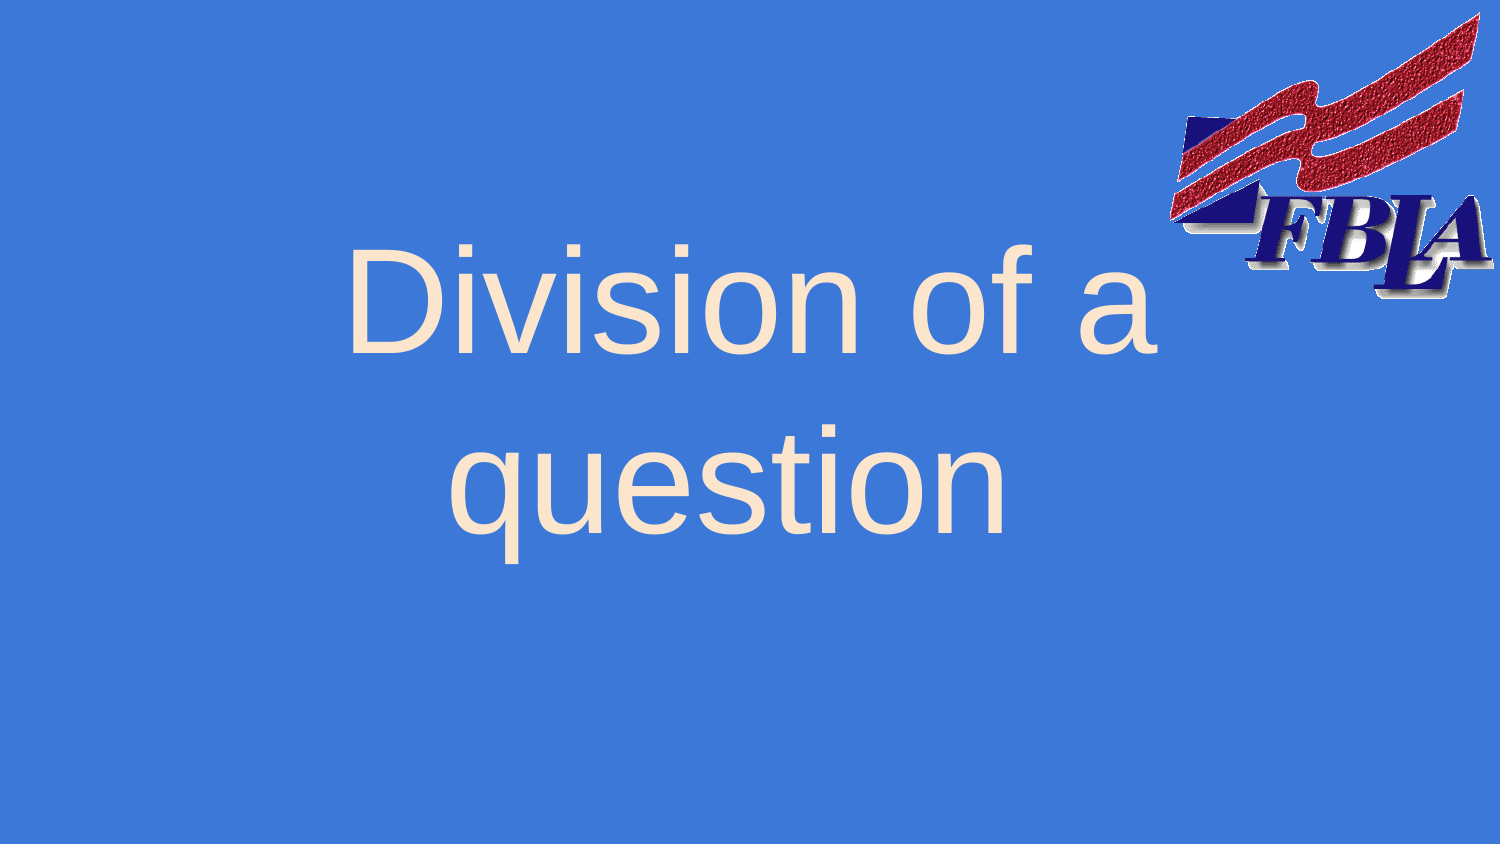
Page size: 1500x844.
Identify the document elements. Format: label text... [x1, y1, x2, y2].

picture [1167, 8, 1494, 301]
list Division of a question [51, 189, 1449, 750]
